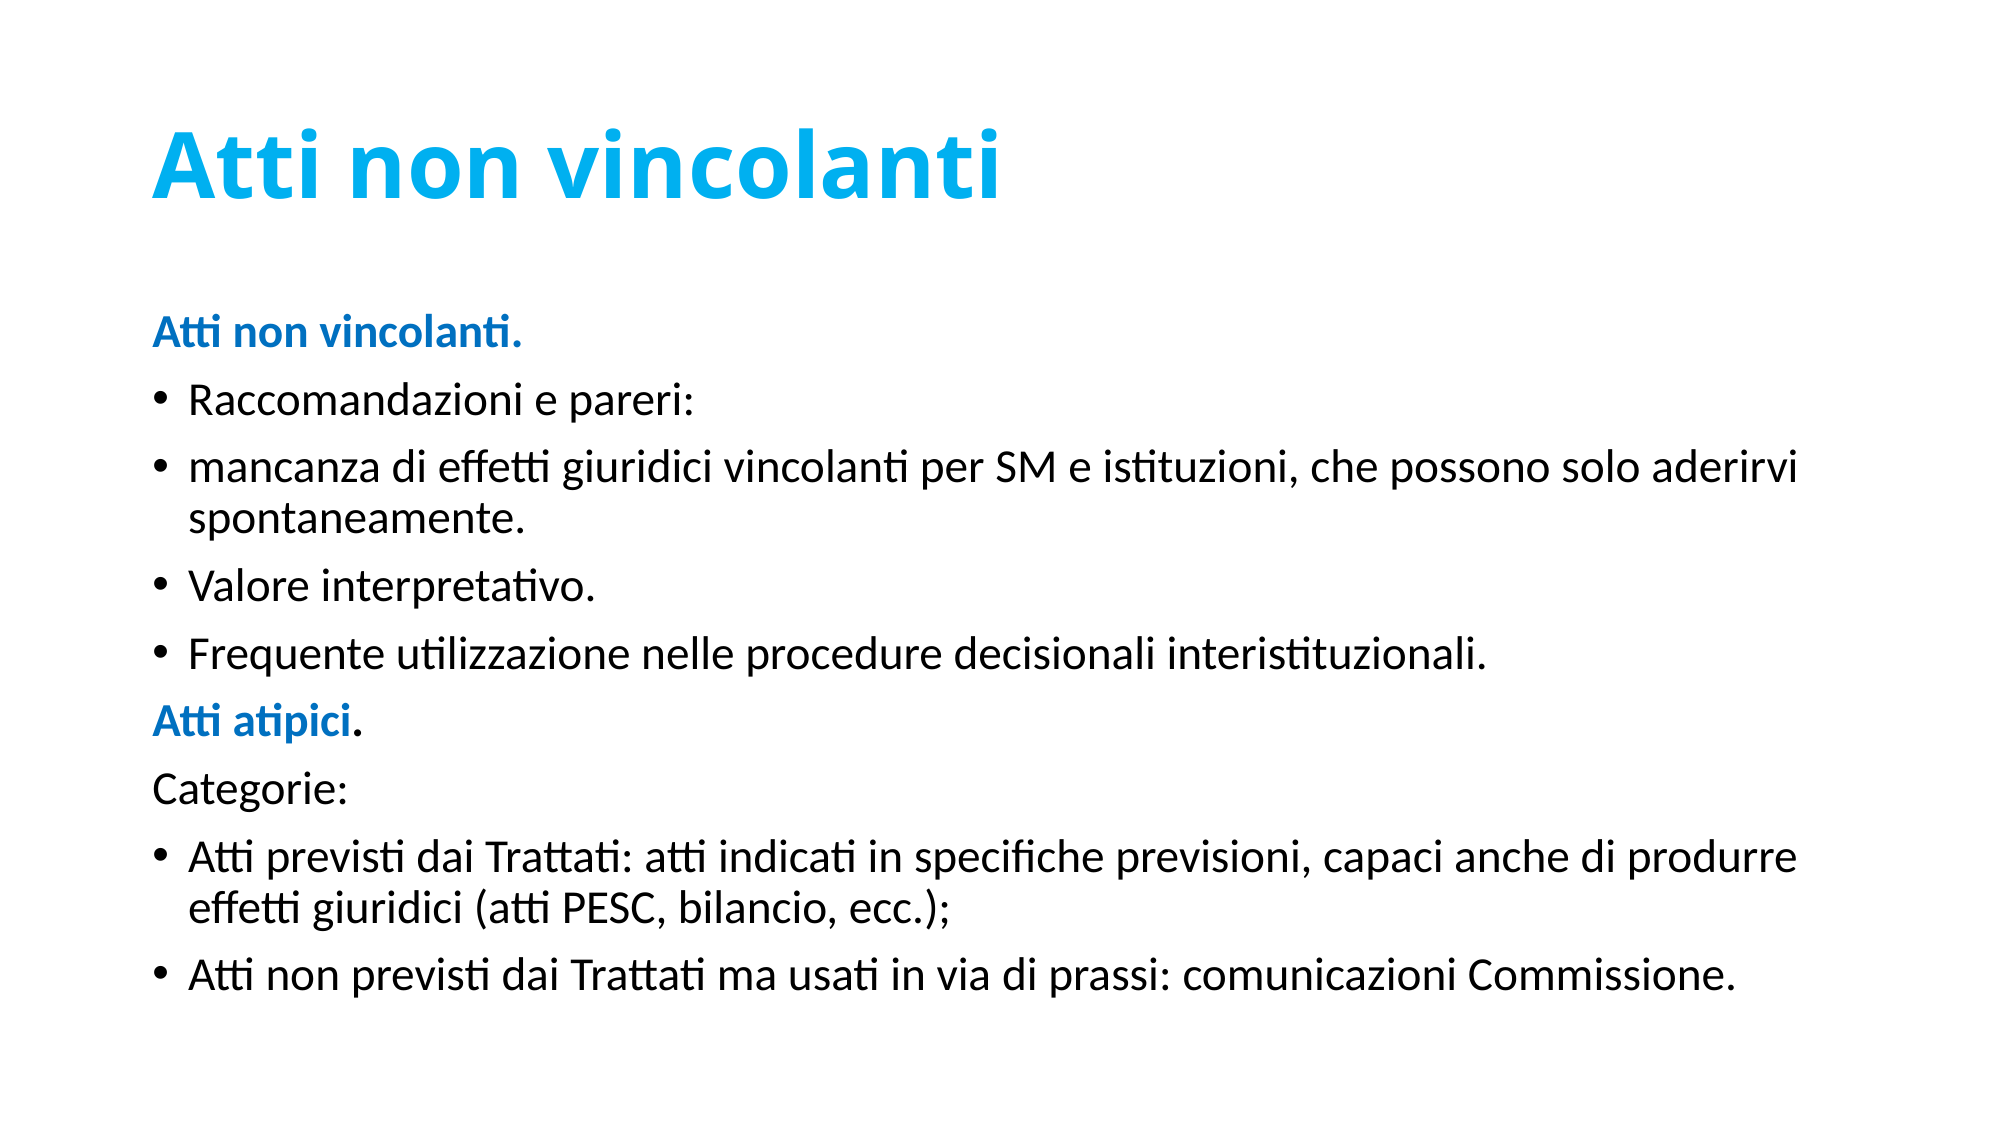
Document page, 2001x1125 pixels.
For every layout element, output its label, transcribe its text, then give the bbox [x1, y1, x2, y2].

list Atti non vincolanti. Raccomandazioni e pareri: mancanza di effetti giuridici vincolanti per SM e istituzioni, che possono solo aderirvi spontaneamente. Valore interpretativo. Frequente utilizzazione nelle procedure decisionali interistituzionali. Atti atipici. Categorie: Atti previsti dai Trattati: atti indicati in specifiche previsioni, capaci anche di produrre effetti giuridici (atti PESC, bilancio, ecc.); Atti non previsti dai Trattati ma usati in via di prassi: comunicazioni Commissione. [137, 299, 1863, 1014]
title Atti non vincolanti [137, 59, 1863, 278]
